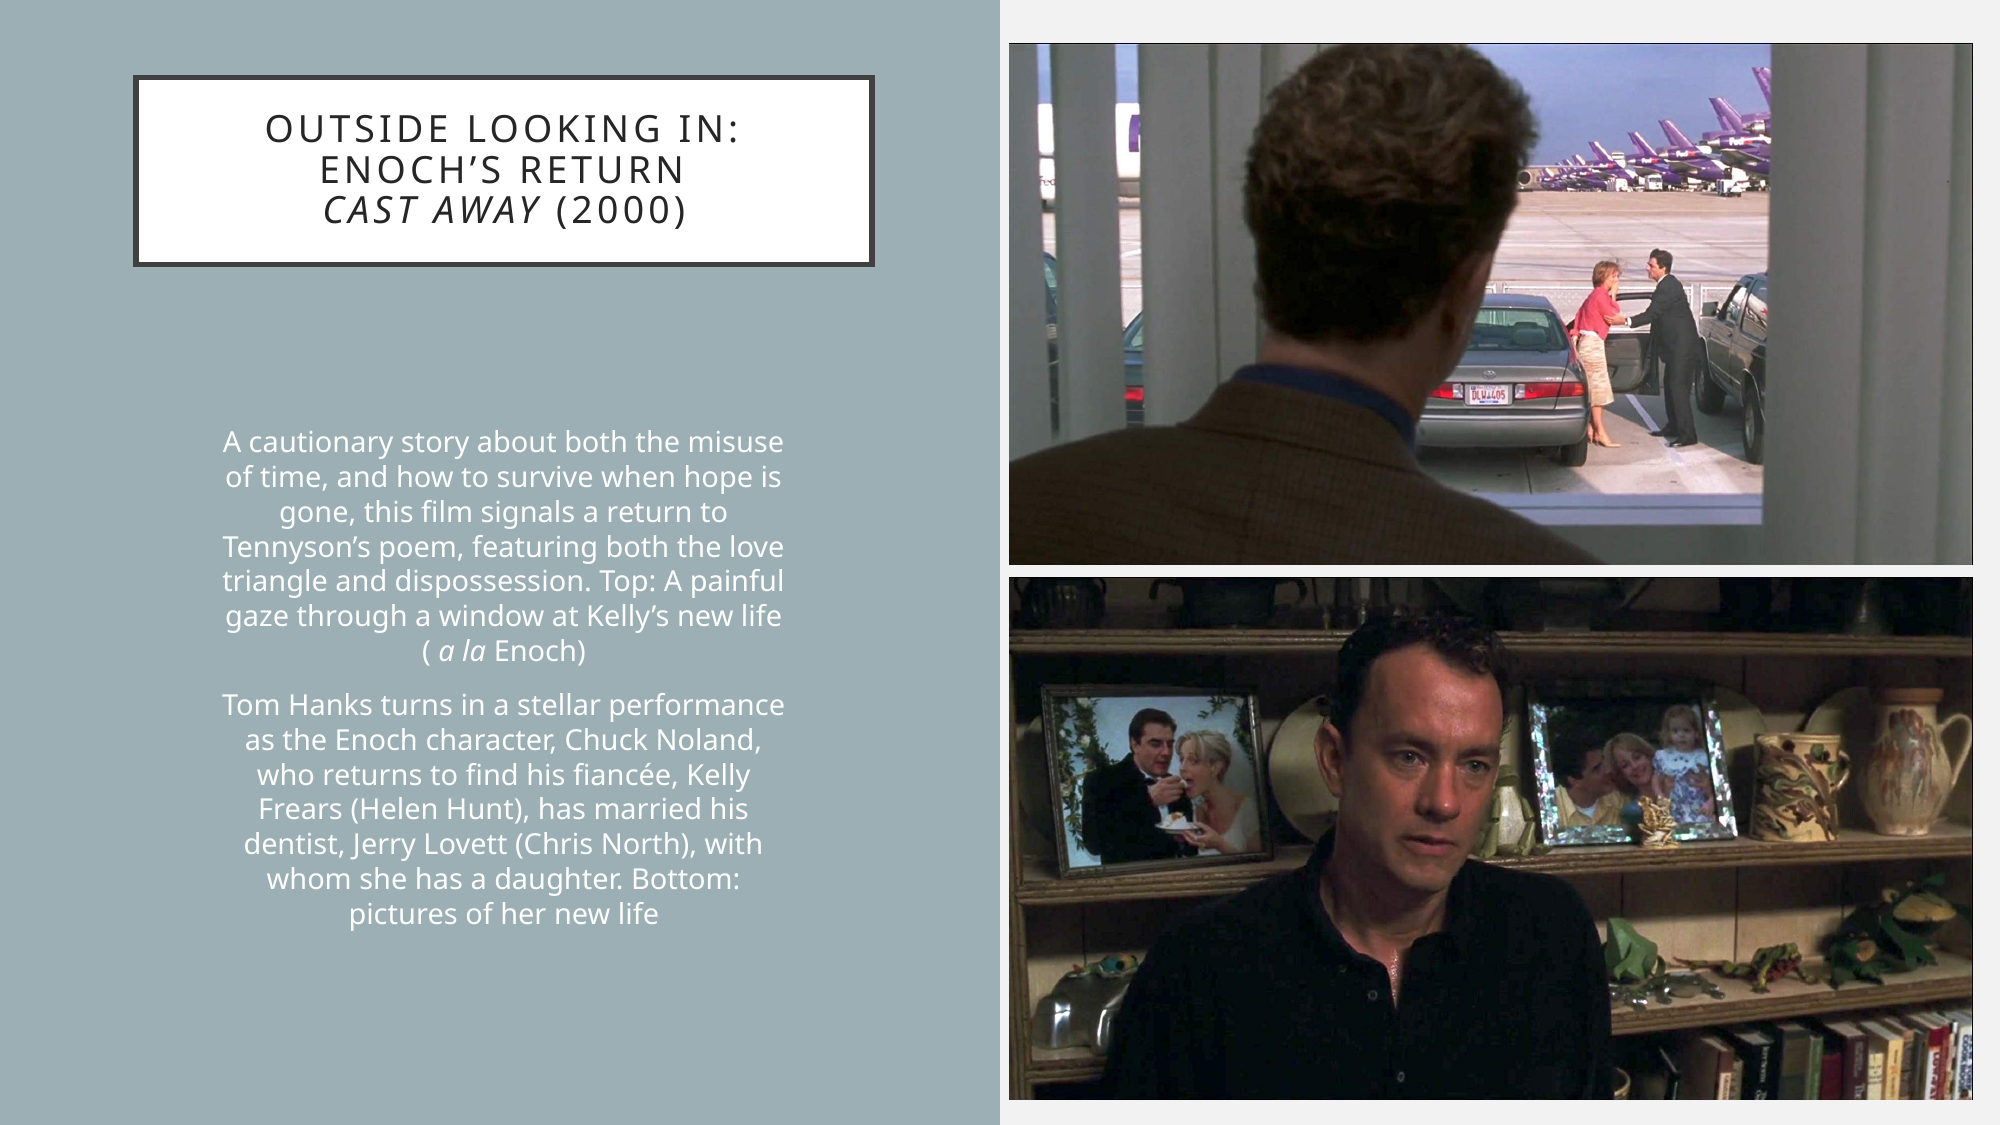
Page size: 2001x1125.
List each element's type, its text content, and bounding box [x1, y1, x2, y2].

title Outside looking in: ENOCH’S RETURN CAST AWAY (2000) [133, 75, 875, 267]
picture [1009, 577, 1973, 1100]
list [1009, 43, 1973, 565]
list A cautionary story about both the misuse of time, and how to survive when hope is gone, this film signals a return to Tennyson’s poem, featuring both the love triangle and dispossession. Top: A painful gaze through a window at Kelly’s new life ( a la Enoch) Tom Hanks turns in a stellar performance as the Enoch character, Chuck Noland, who returns to find his fiancée, Kelly Frears (Helen Hunt), has married his dentist, Jerry Lovett (Chris North), with whom she has a daughter. Bottom: pictures of her new life [202, 416, 806, 943]
